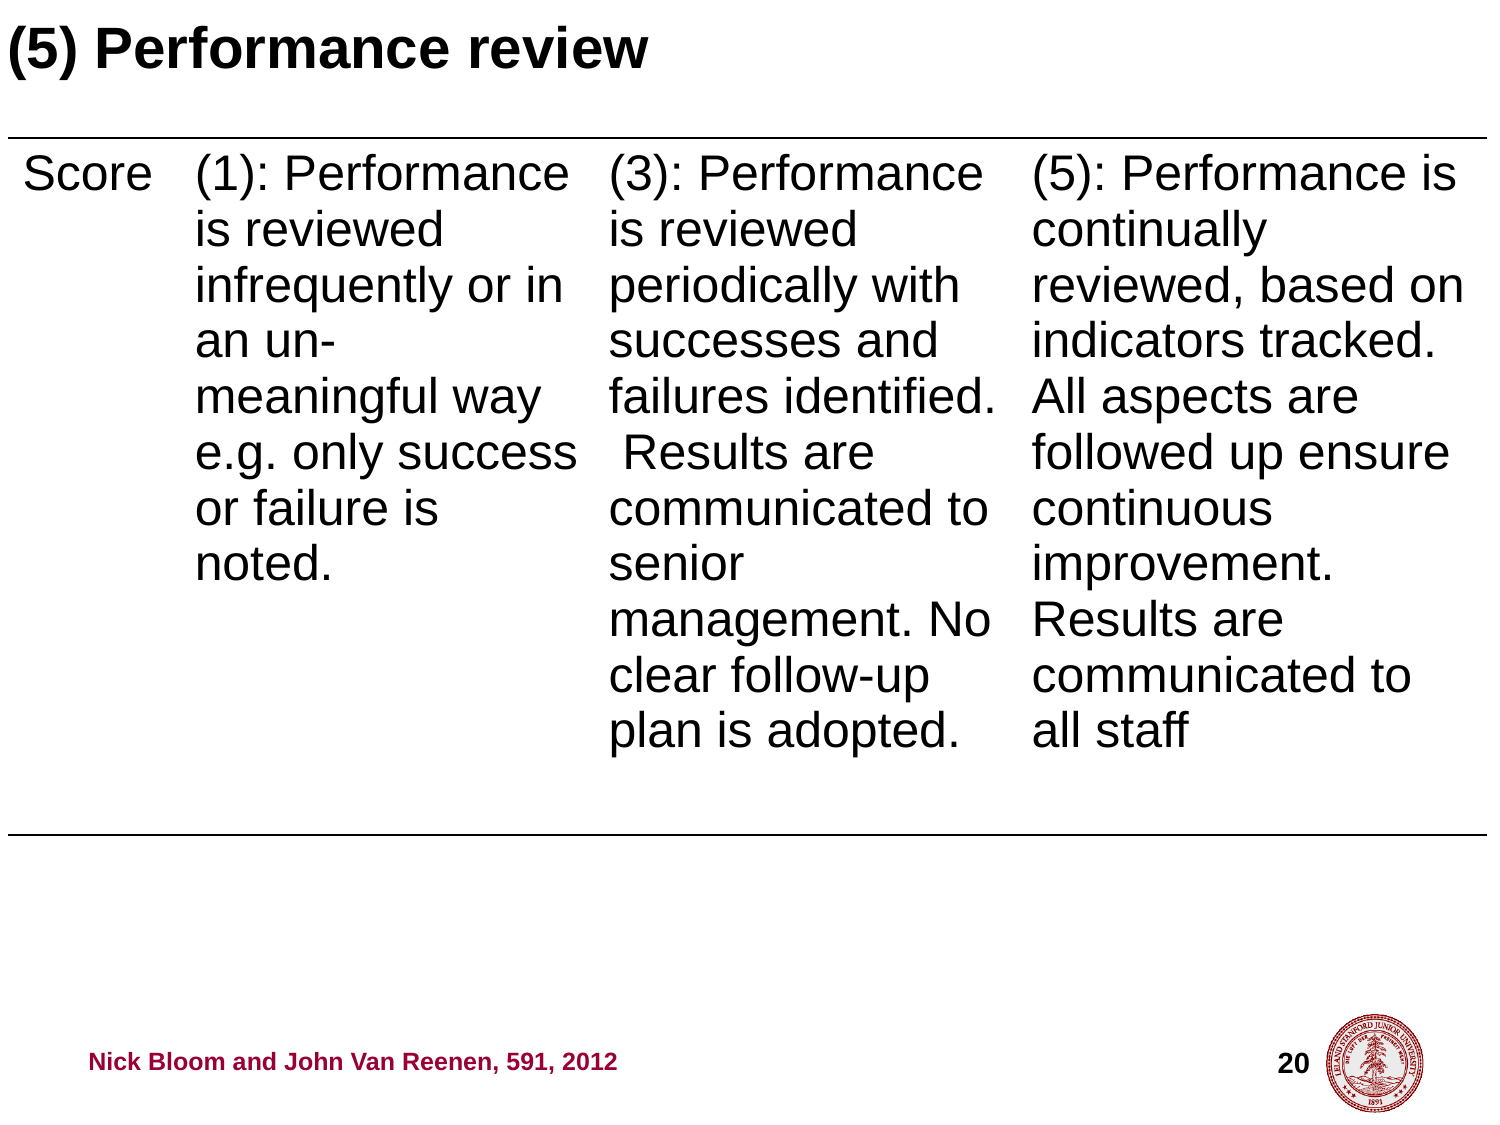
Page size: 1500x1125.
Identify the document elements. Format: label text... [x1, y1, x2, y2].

table_header (1): Performance is reviewed infrequently or in an un-meaningful way e.g. only success or failure is noted. [180, 139, 594, 834]
text_box (5) Performance review [7, 2, 1500, 88]
table_header (5): Performance is continually reviewed, based on indicators tracked. All aspects are followed up ensure continuous improvement. Results are communicated to all staff [1017, 139, 1487, 834]
table_header Score [8, 139, 180, 834]
table_header (3): Performance is reviewed periodically with successes and failures identified. Results are communicated to senior management. No clear follow-up plan is adopted. [594, 139, 1017, 834]
text_box 20 [975, 1037, 1325, 1116]
picture [1325, 1013, 1424, 1113]
